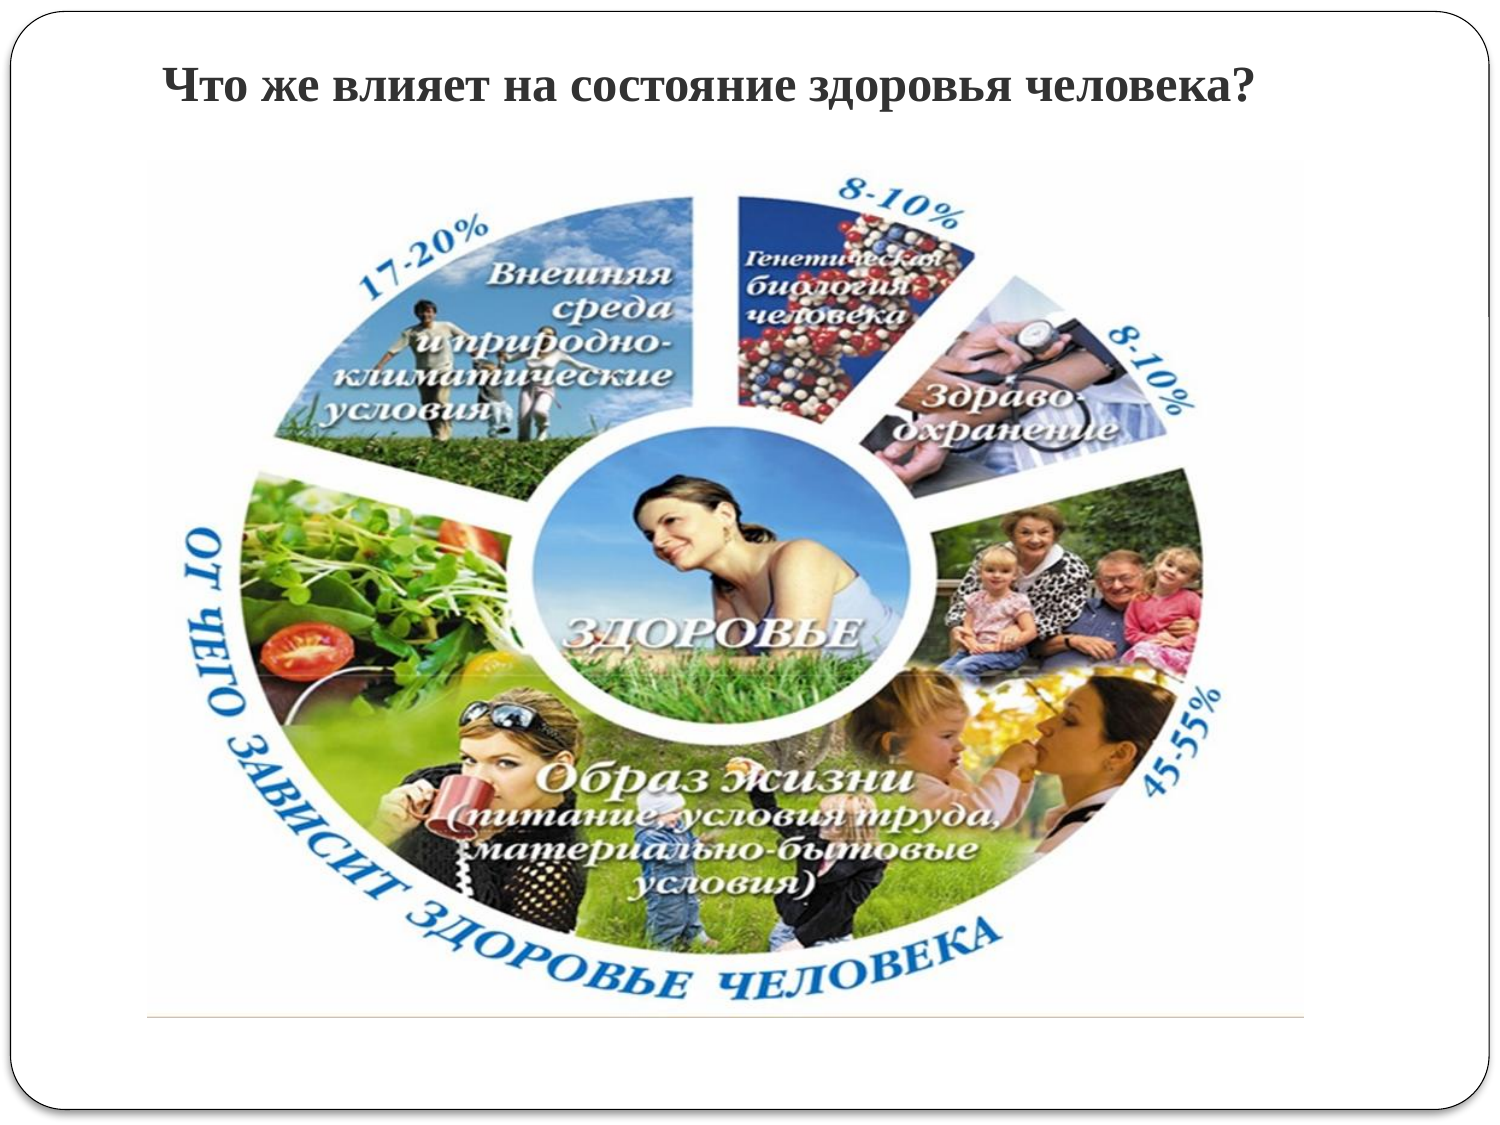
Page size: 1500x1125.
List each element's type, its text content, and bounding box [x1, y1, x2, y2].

picture [147, 160, 1305, 1019]
title Что же влияет на состояние здоровья человека? [147, 42, 1449, 127]
